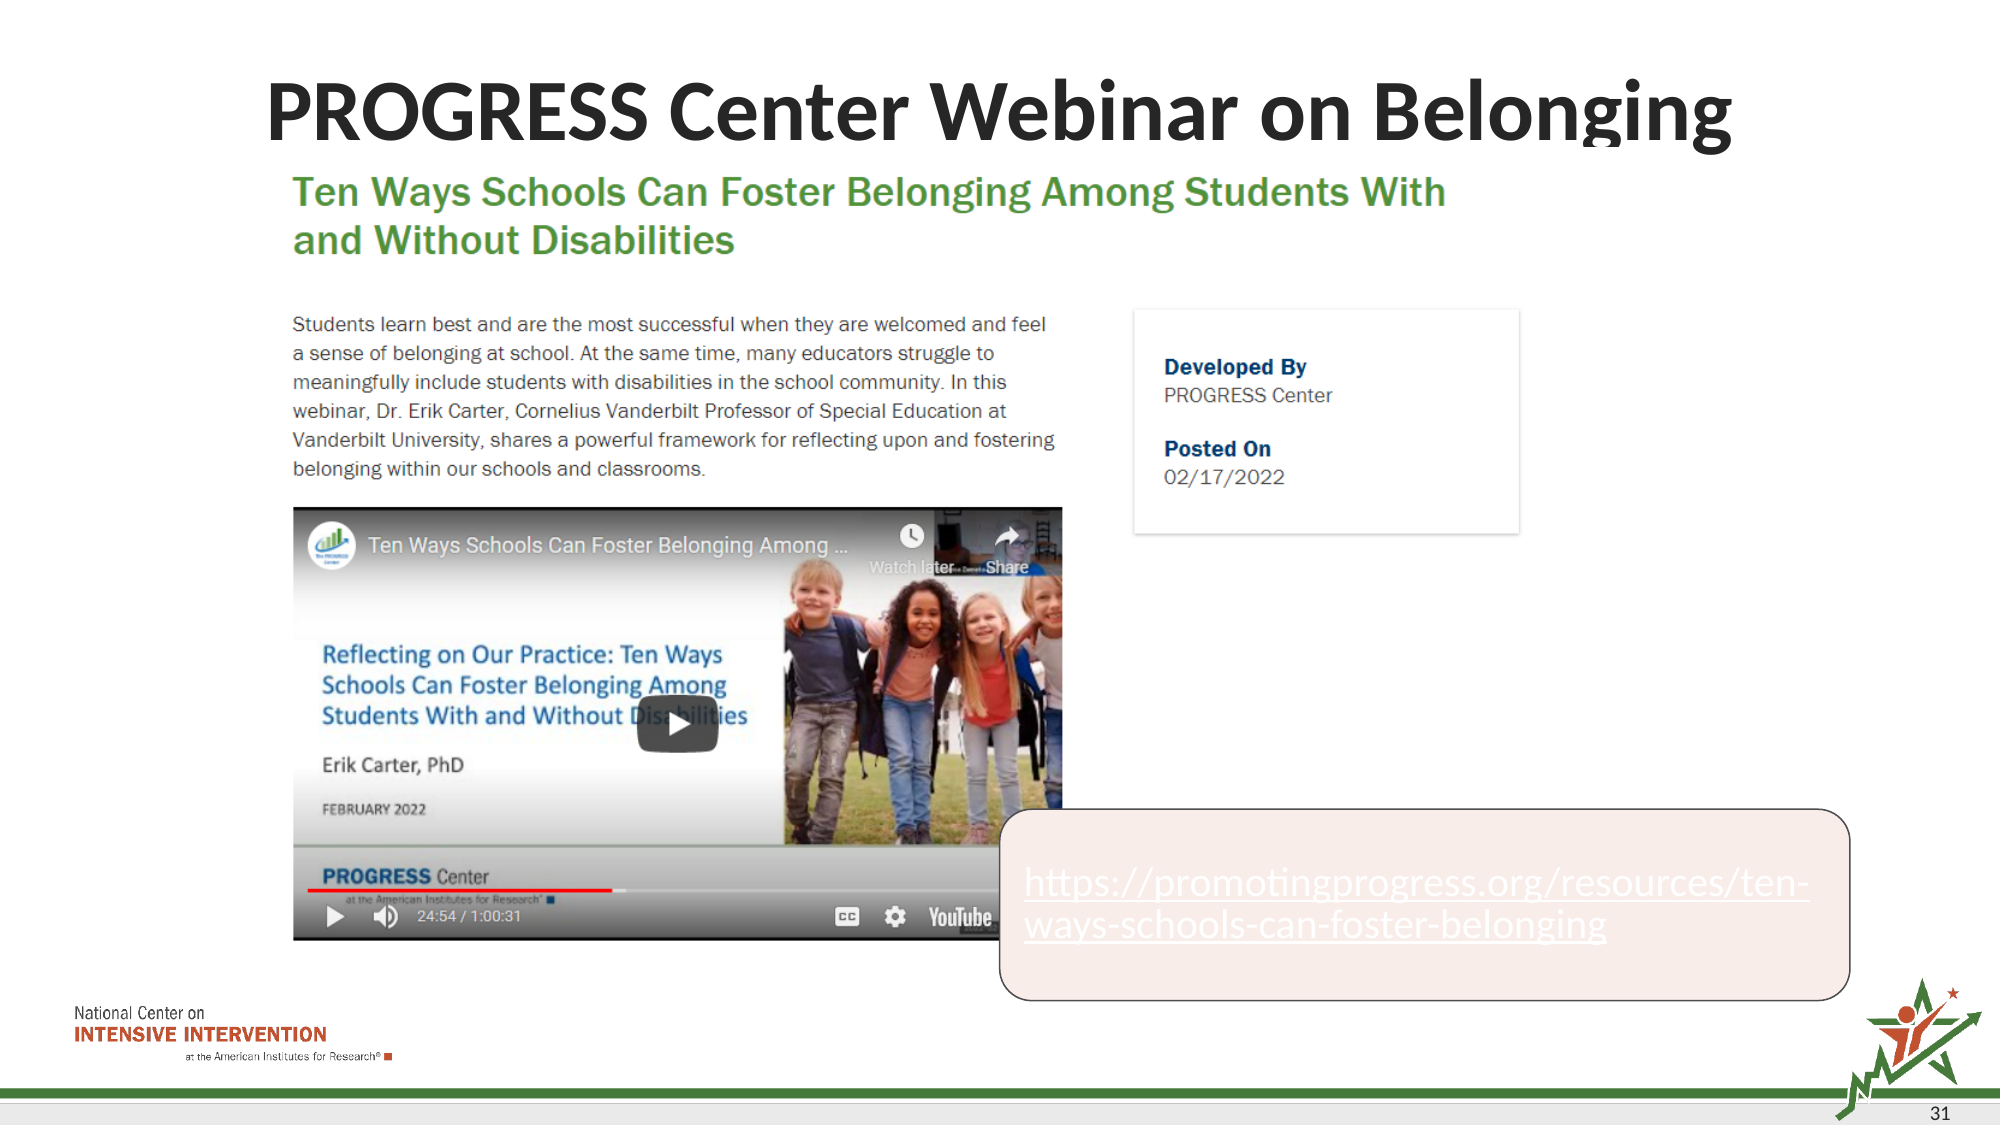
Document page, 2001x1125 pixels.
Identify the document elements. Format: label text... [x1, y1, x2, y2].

title PROGRESS Center Webinar on Belonging [75, 0, 1925, 210]
slide_number 31 [1925, 1099, 1951, 1125]
text_box https://promotingprogress.org/resources/ten-ways-schools-can-foster-belonging [998, 808, 1851, 1002]
picture [0, 0, 2000, 1125]
